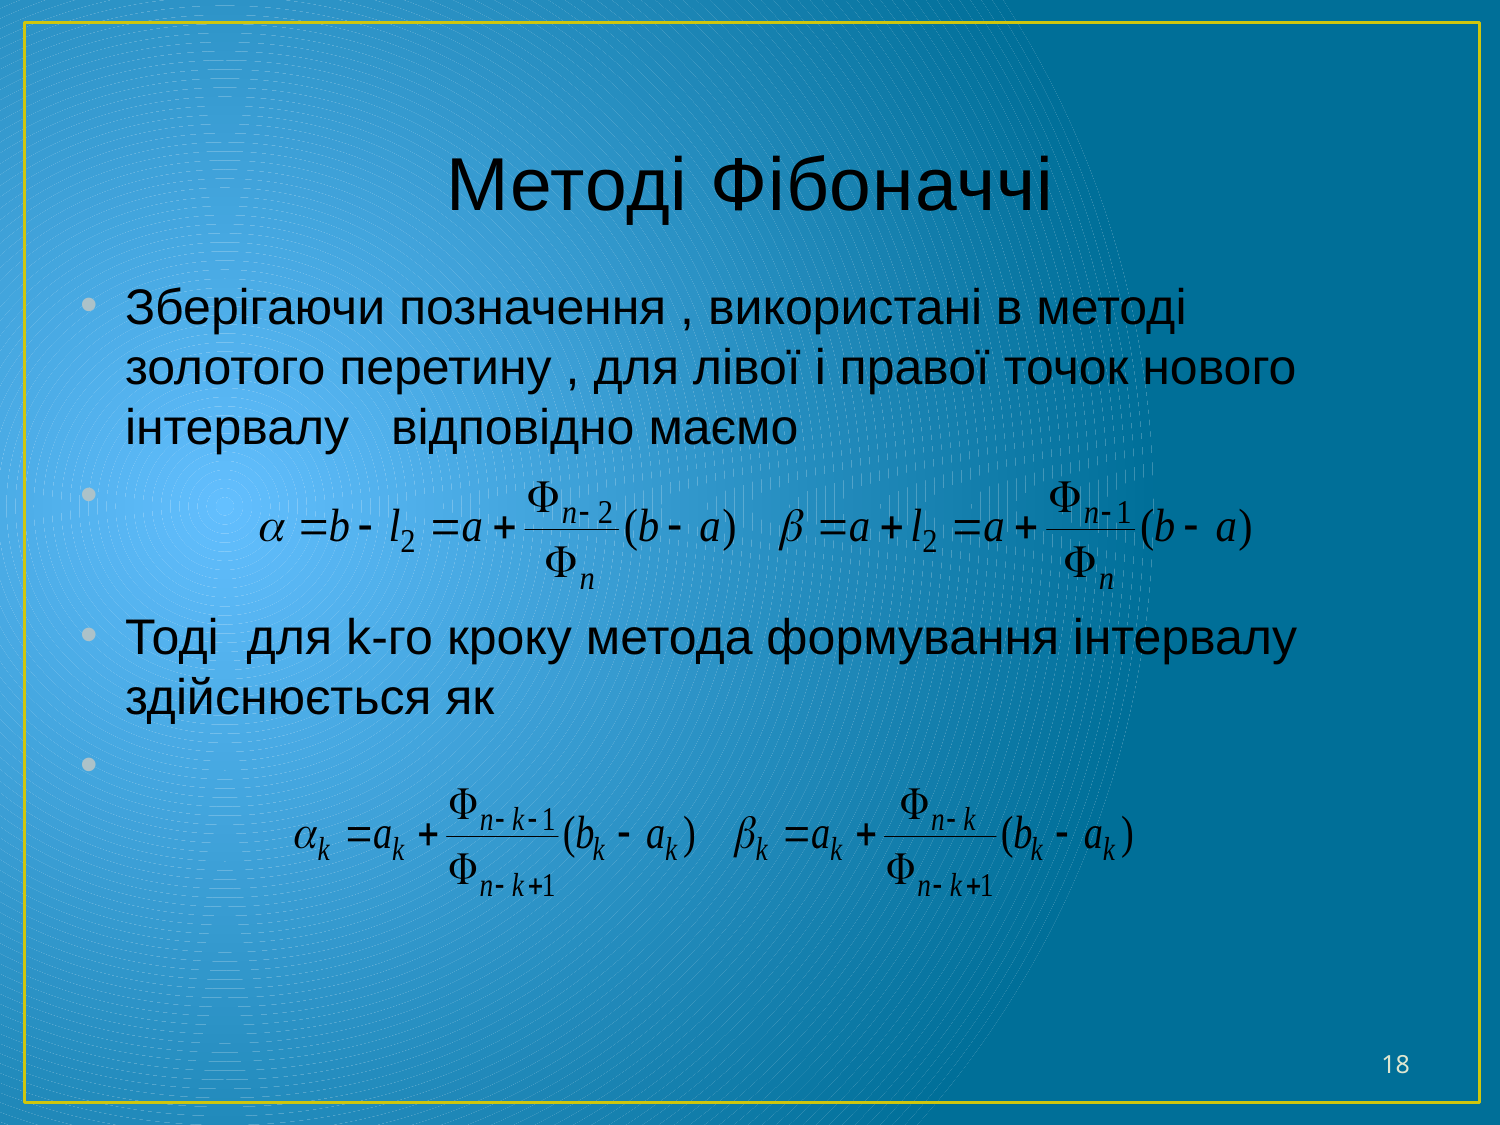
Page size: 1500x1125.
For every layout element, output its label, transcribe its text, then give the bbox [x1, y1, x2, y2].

slide_number 18 [1074, 1035, 1425, 1096]
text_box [253, 467, 1259, 599]
list Зберігаючи позначення , використані в методі золотого перетину , для лівої і правої точок нового інтервалу відповідно маємо Тоді для k-го кроку метода формування інтервалу здійснюється як [64, 267, 1415, 1010]
title Методі Фібоначчі [75, 45, 1425, 233]
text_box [288, 774, 1140, 906]
